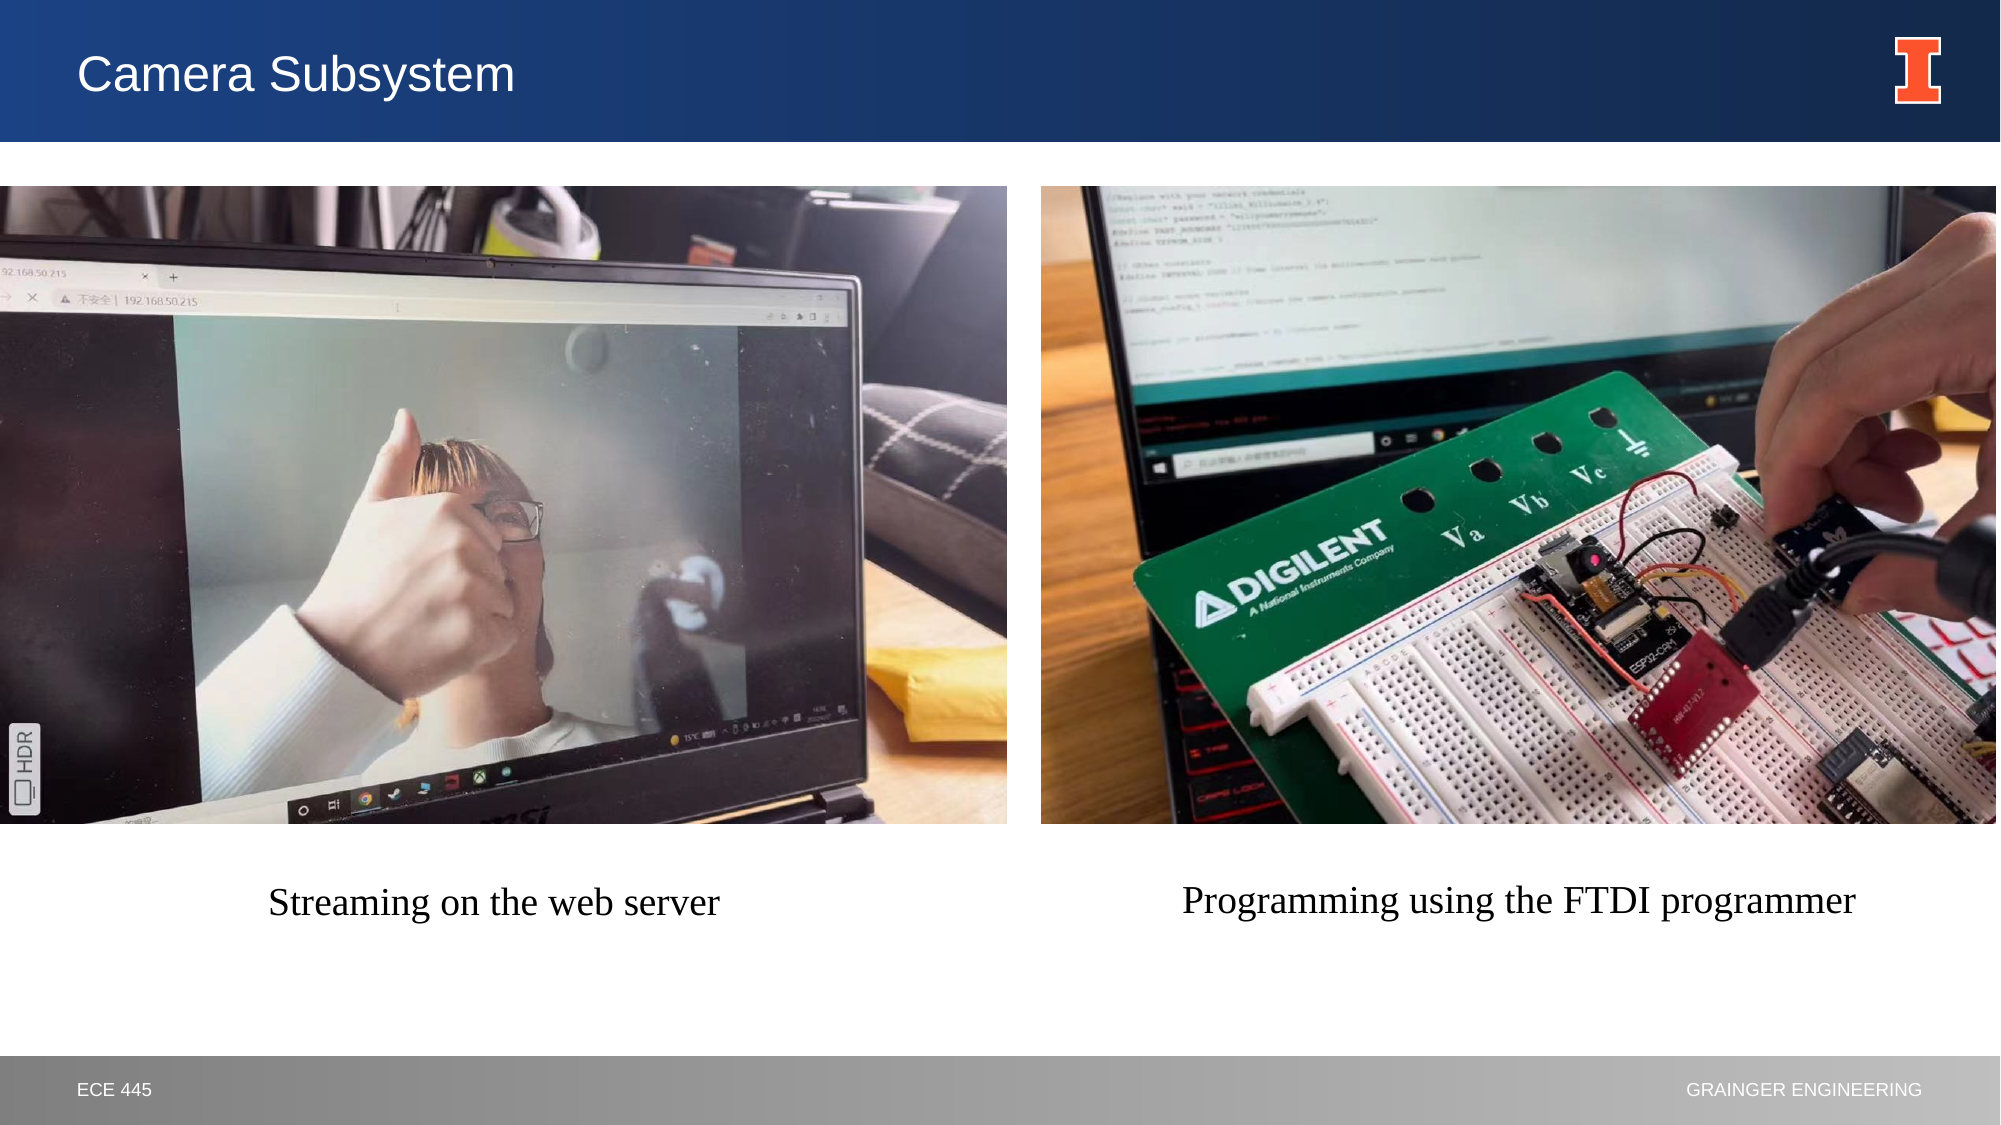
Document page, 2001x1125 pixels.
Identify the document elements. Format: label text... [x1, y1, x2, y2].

text_box [0, 1056, 2000, 1125]
text_box [0, 0, 2000, 142]
text_box Streaming on the web server [253, 832, 783, 1010]
text_box Camera Subsystem [61, 33, 1852, 109]
text_box Programming using the FTDI programmer [1167, 859, 2000, 937]
picture [0, 186, 1007, 824]
picture [1040, 186, 1996, 824]
picture [1895, 37, 1942, 104]
text_box GRAINGER ENGINEERING [1531, 1070, 1938, 1108]
text_box ECE 445 [61, 1070, 1116, 1108]
